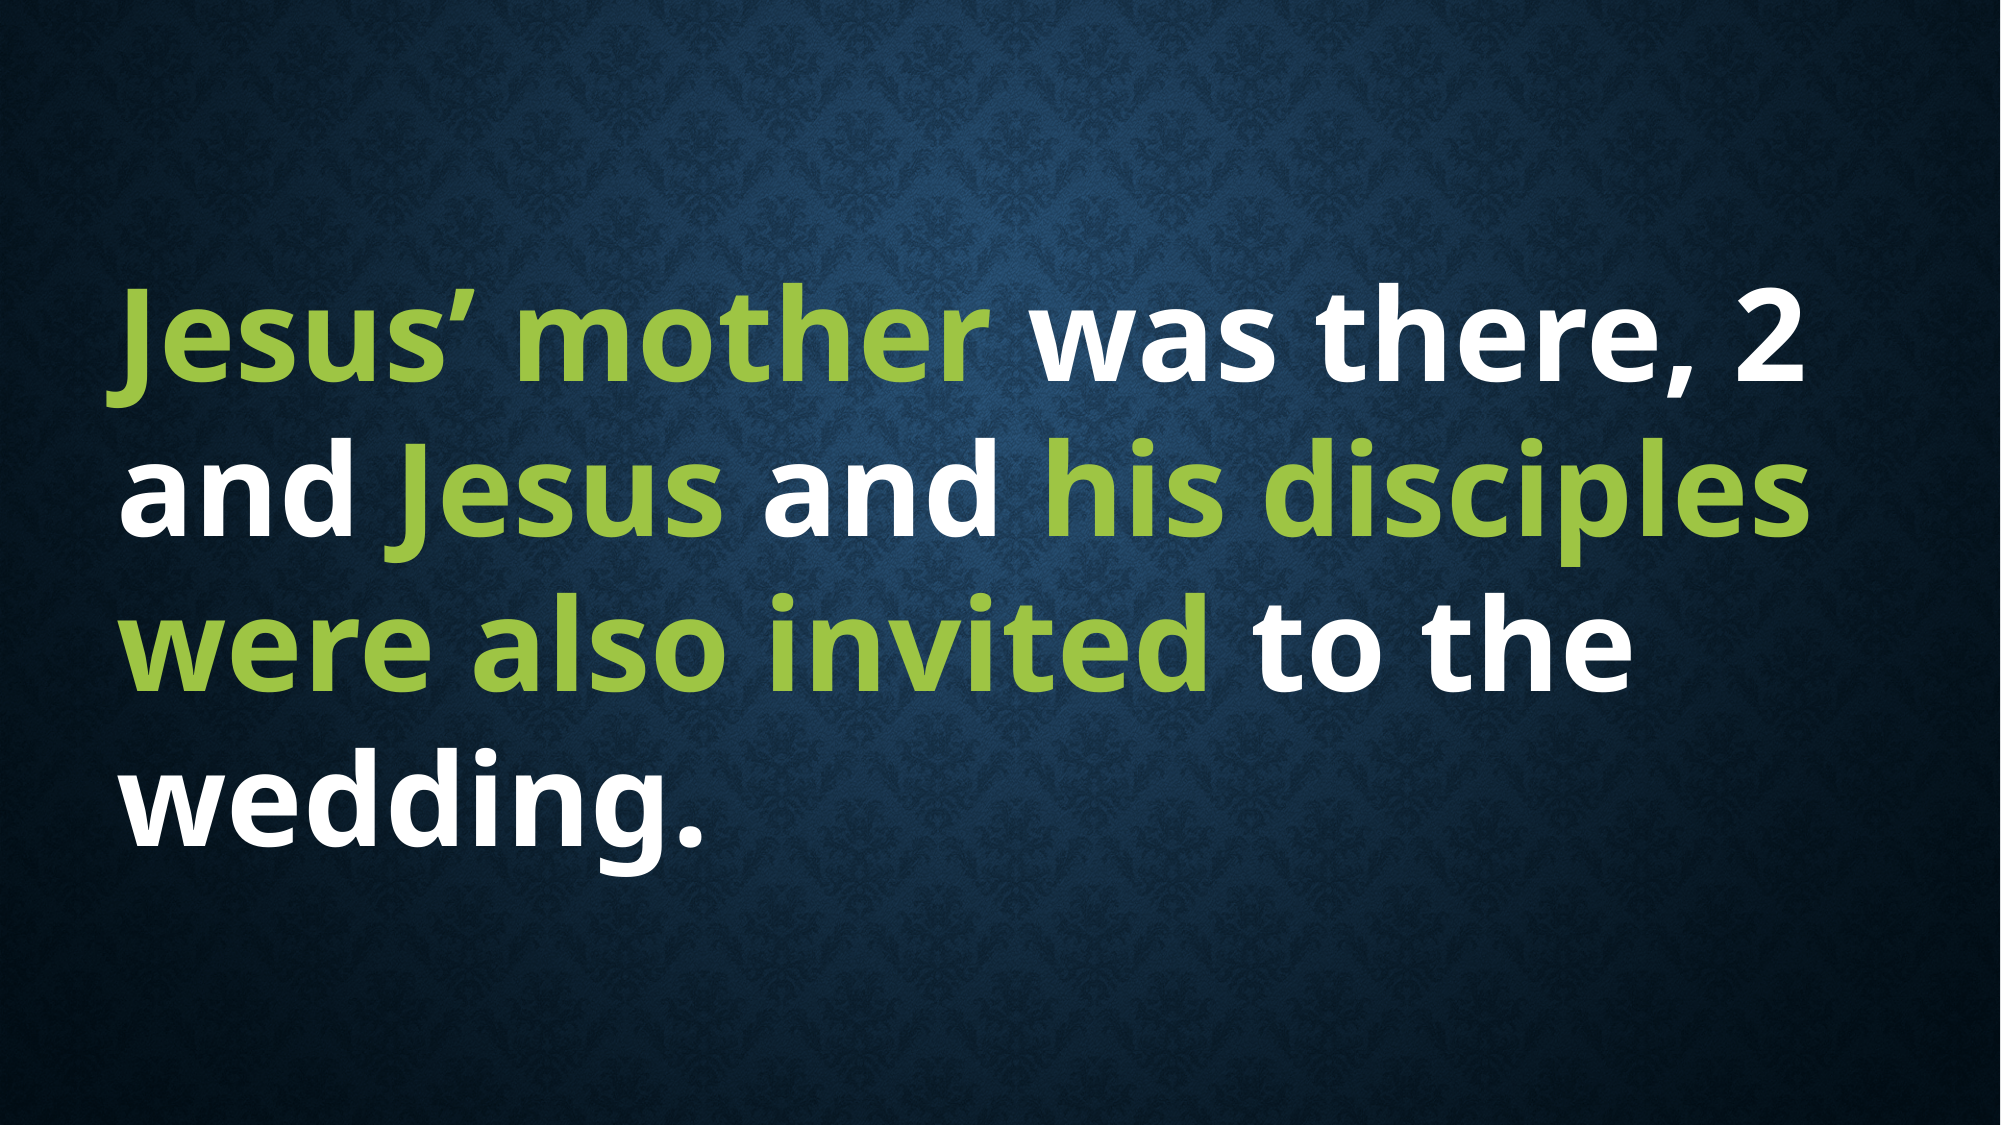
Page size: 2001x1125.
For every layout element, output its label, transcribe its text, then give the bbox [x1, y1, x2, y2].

text_box Jesus’ mother was there, 2 and Jesus and his disciples were also invited to the wedding. [101, 245, 1893, 880]
